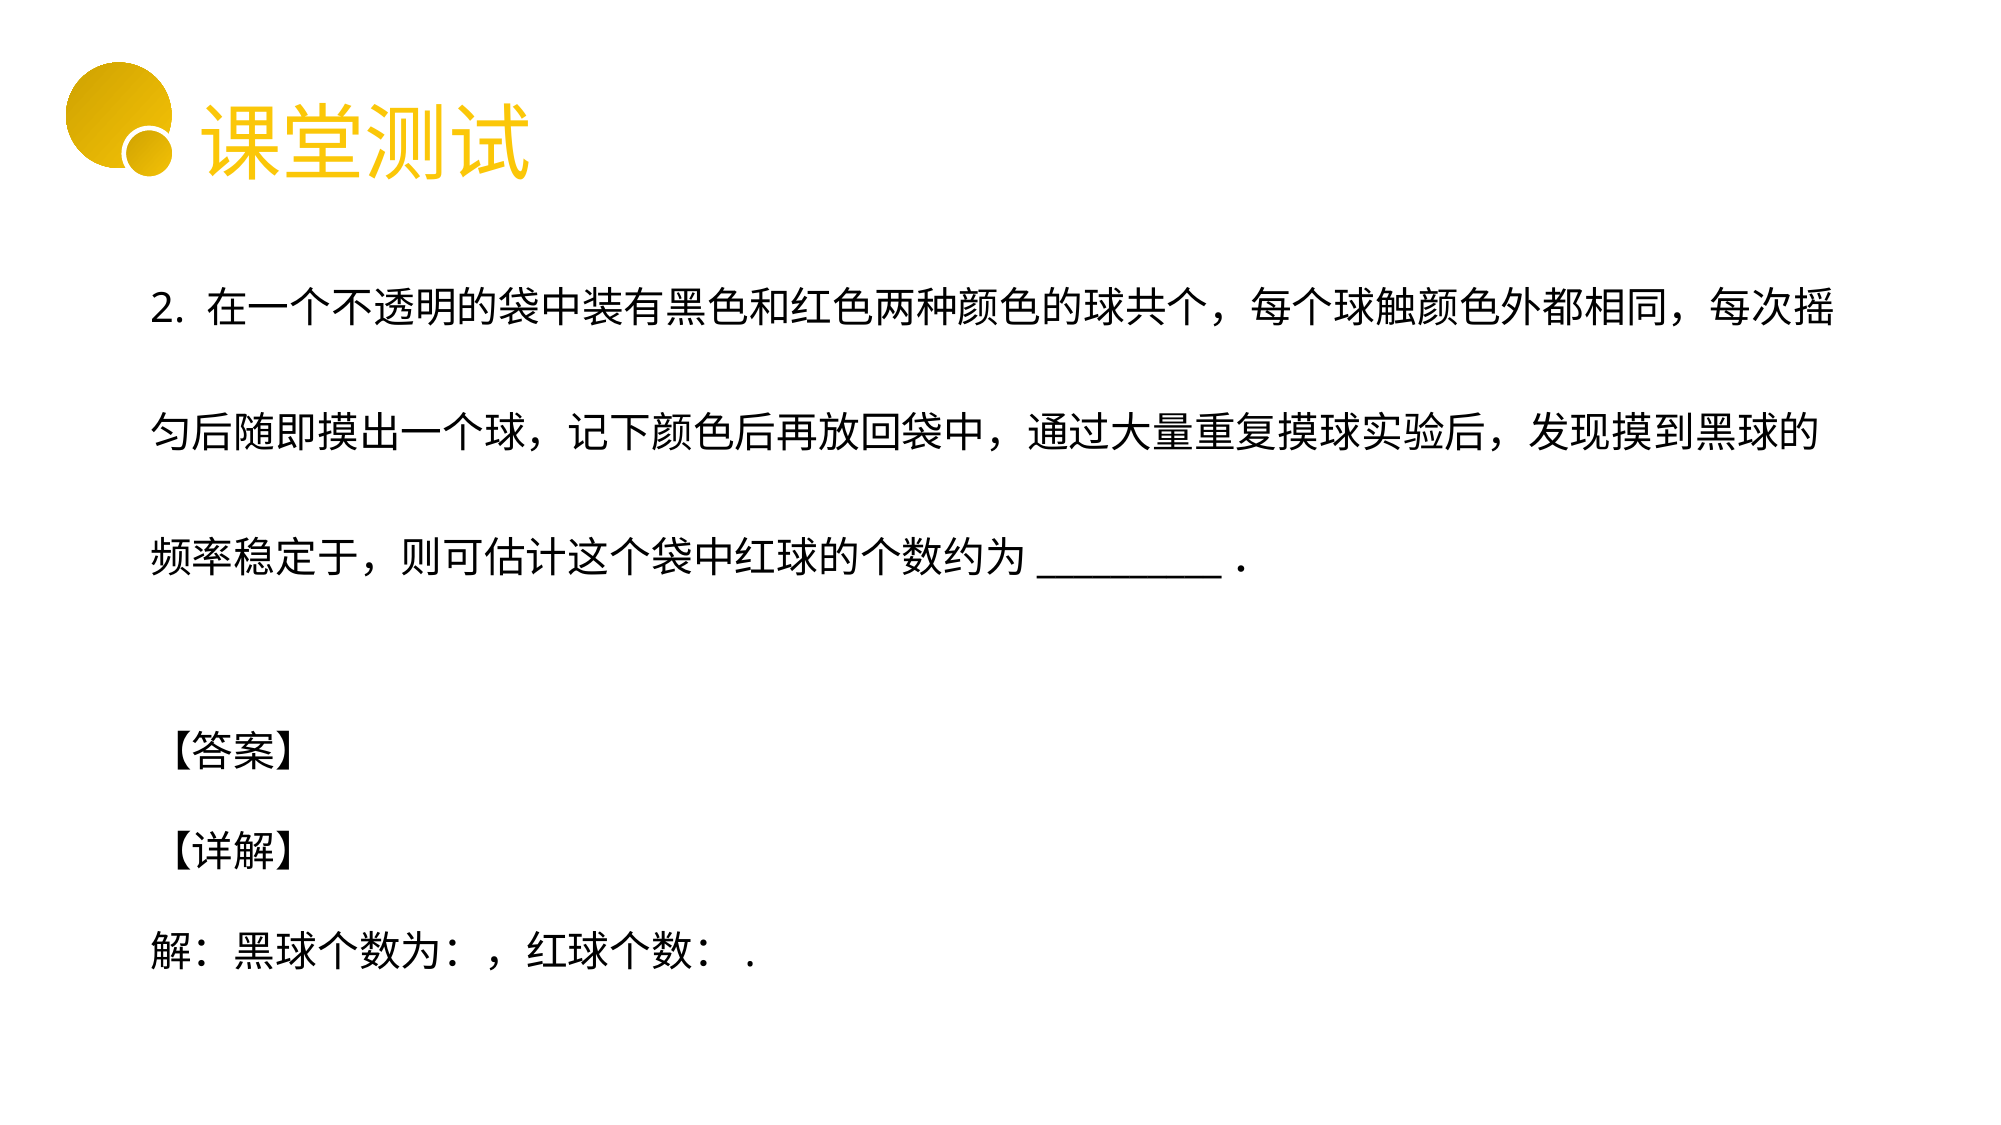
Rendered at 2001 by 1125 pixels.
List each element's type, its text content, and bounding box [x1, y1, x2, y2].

text_box 课堂测试 [183, 82, 716, 198]
